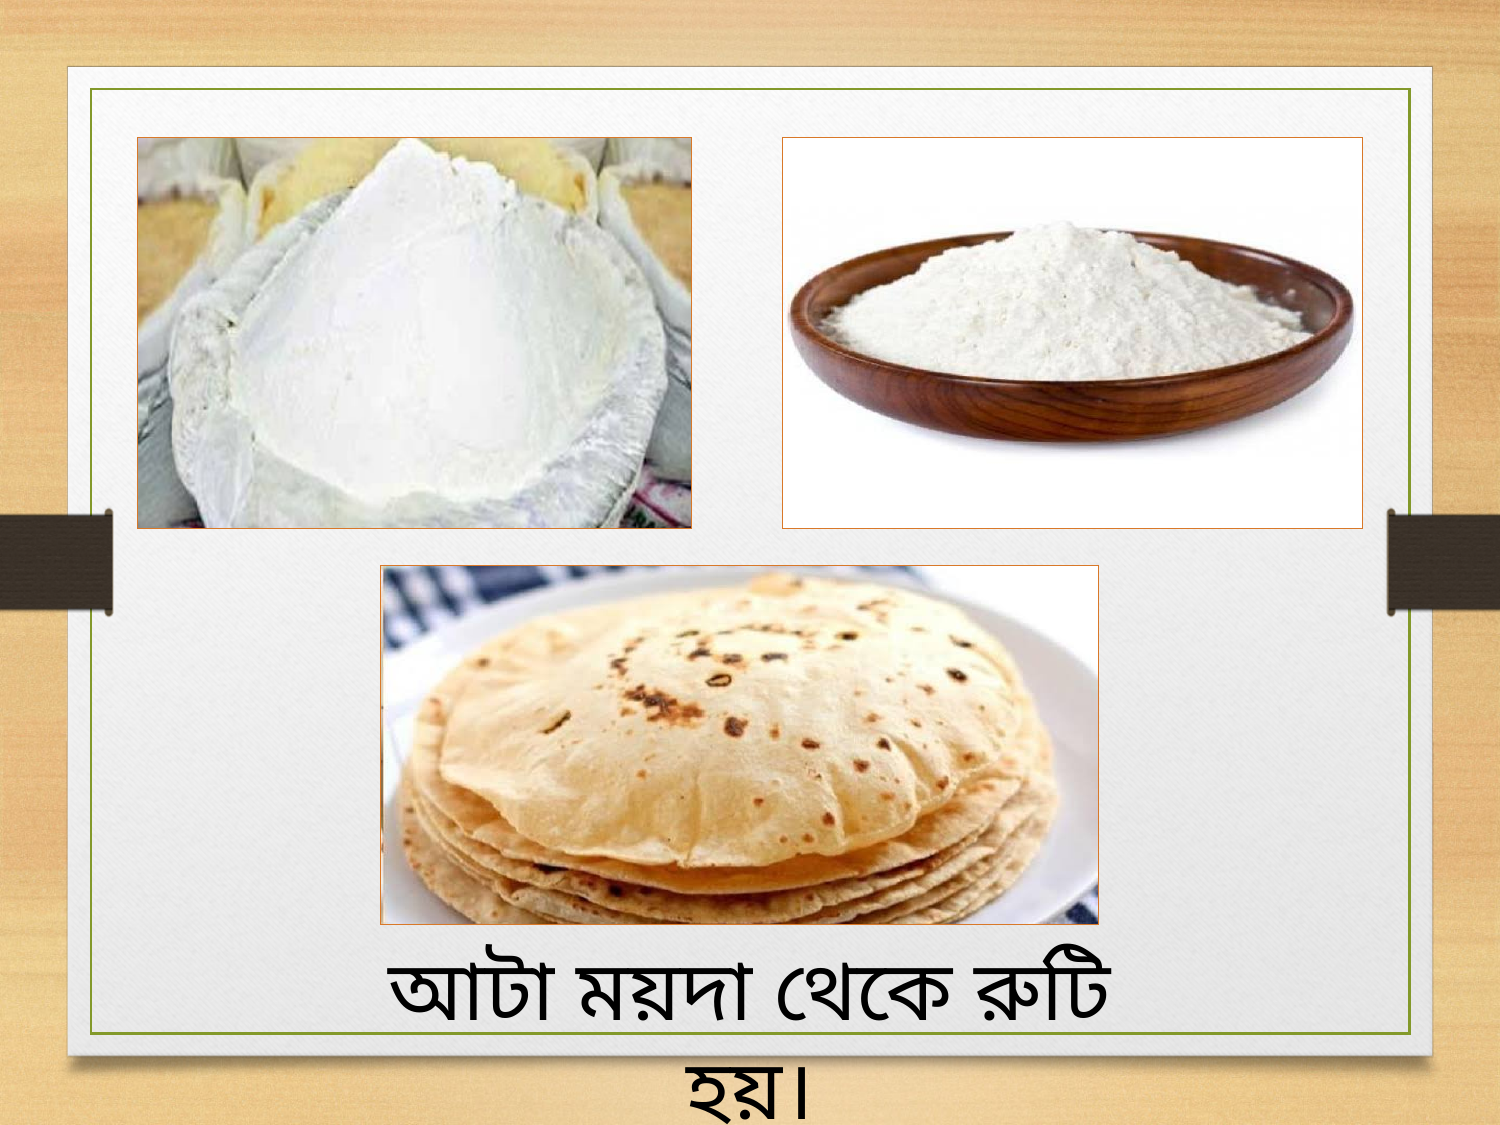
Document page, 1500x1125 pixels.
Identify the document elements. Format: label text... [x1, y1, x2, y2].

text_box আটা ময়দা থেকে রুটি হয়। [324, 929, 1176, 1125]
picture [0, 0, 1500, 1125]
